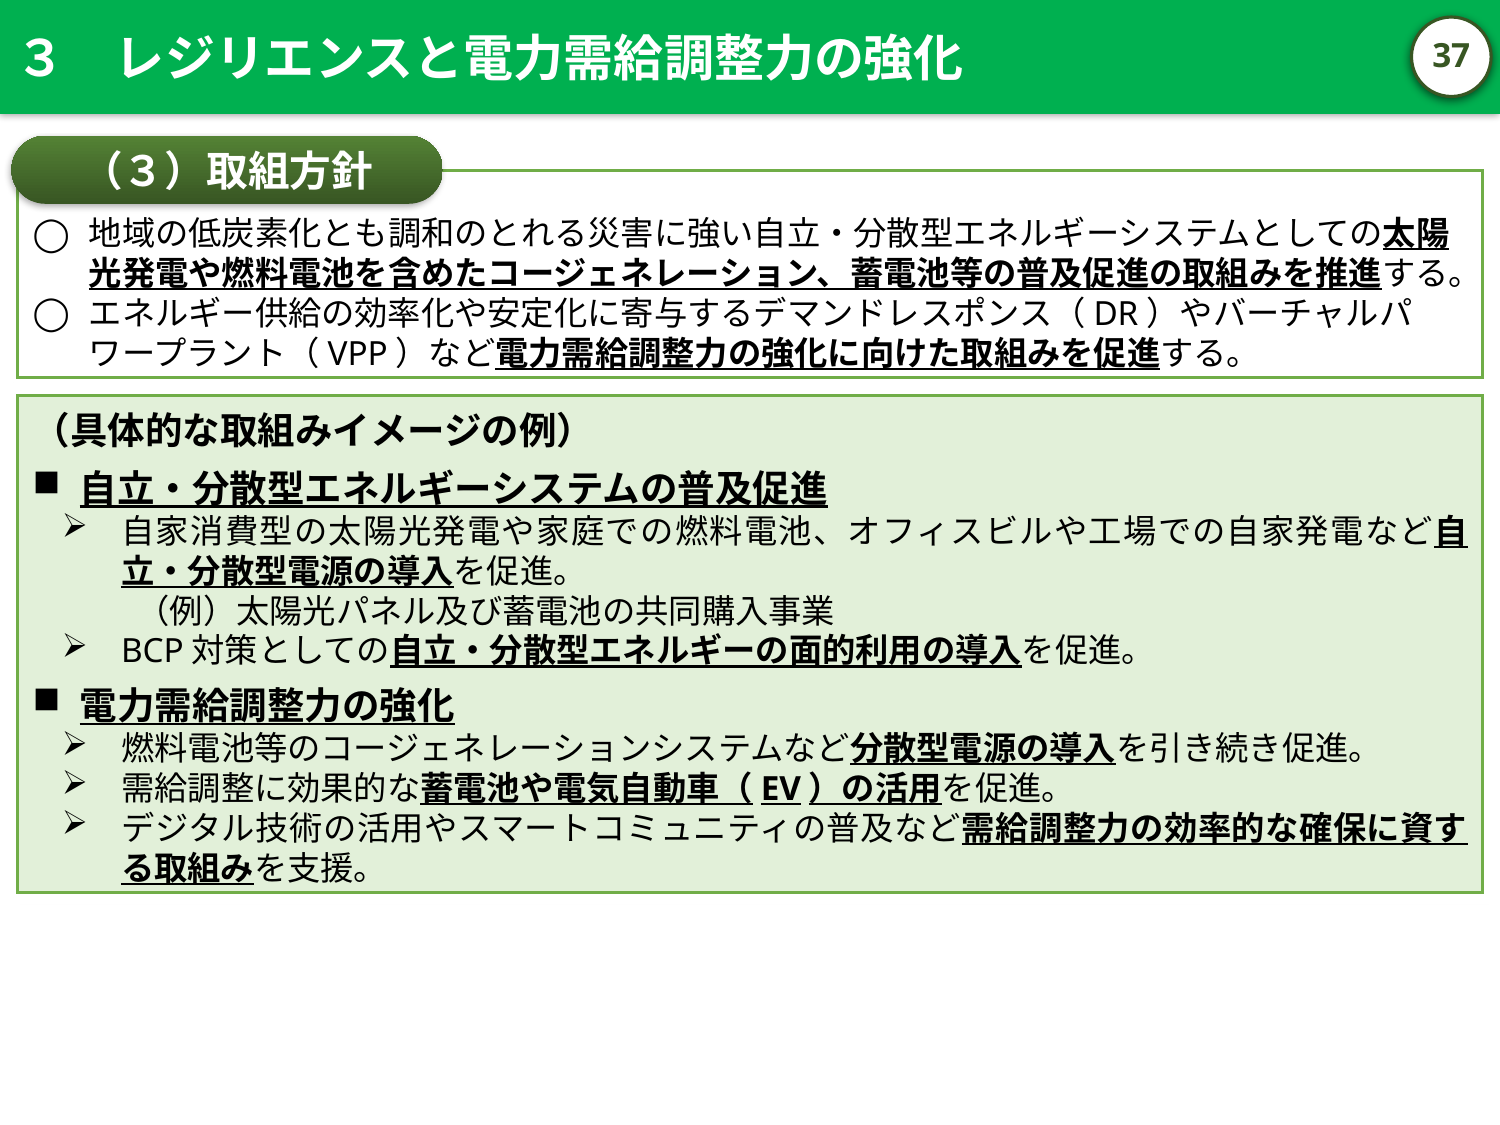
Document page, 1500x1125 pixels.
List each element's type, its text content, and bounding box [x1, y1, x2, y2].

text_box 36 [1411, 17, 1492, 97]
text_box （具体的な取組みイメージの例） 自立・分散型エネルギーシステムの普及促進 自家消費型の太陽光発電や家庭での燃料電池、オフィスビルや工場での自家発電など自立・分散型電源の導入を促進。 （例）太陽光パネル及び蓄電池の共同購入事業 BCP対策としての自立・分散型エネルギーの面的利用の導入を促進。 電力需給調整力の強化 燃料電池等のコージェネレーションシステムなど分散型電源の導入を引き続き促進。 需給調整に効果的な蓄電池や電気自動車（EV）の活用を促進。 デジタル技術の活用やスマートコミュニティの普及など需給調整力の効率的な確保に資する取組みを支援。 [17, 395, 1483, 894]
text_box 地域の低炭素化とも調和のとれる災害に強い自立・分散型エネルギーシステムとしての太陽光発電や燃料電池を含めたコージェネレーション、蓄電池等の普及促進の取組みを推進する。 エネルギー供給の効率化や安定化に寄与するデマンドレスポンス（DR）やバーチャルパワープラント（VPP）など電力需給調整力の強化に向けた取組みを促進する。 [17, 170, 1483, 379]
text_box ３ レジリエンスと電力需給調整力の強化 [0, 0, 1500, 114]
text_box （３）取組方針 [11, 135, 443, 204]
